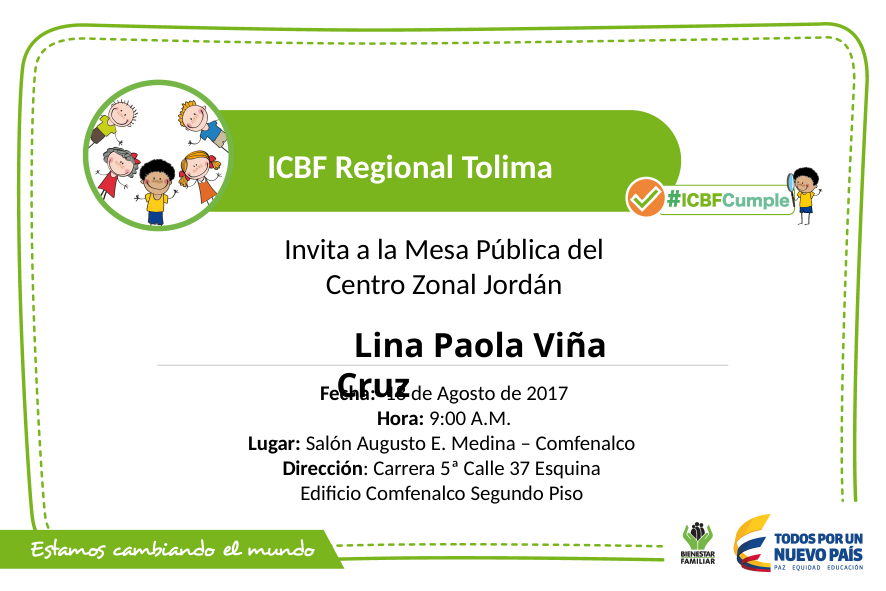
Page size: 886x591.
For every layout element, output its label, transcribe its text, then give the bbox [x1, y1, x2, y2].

picture [0, 0, 886, 591]
text_box Fecha: 18 de Agosto de 2017 Hora: 9:00 A.M. Lugar: Salón Augusto E. Medina – Comfenalco Dirección: Carrera 5ª Calle 37 Esquina Edificio Comfenalco Segundo Piso [125, 372, 764, 513]
text_box ICBF Regional Tolima [252, 137, 578, 193]
text_box Lina Paola Viña Cruz [321, 317, 661, 412]
text_box Invita a la Mesa Pública del Centro Zonal Jordán [252, 222, 636, 308]
